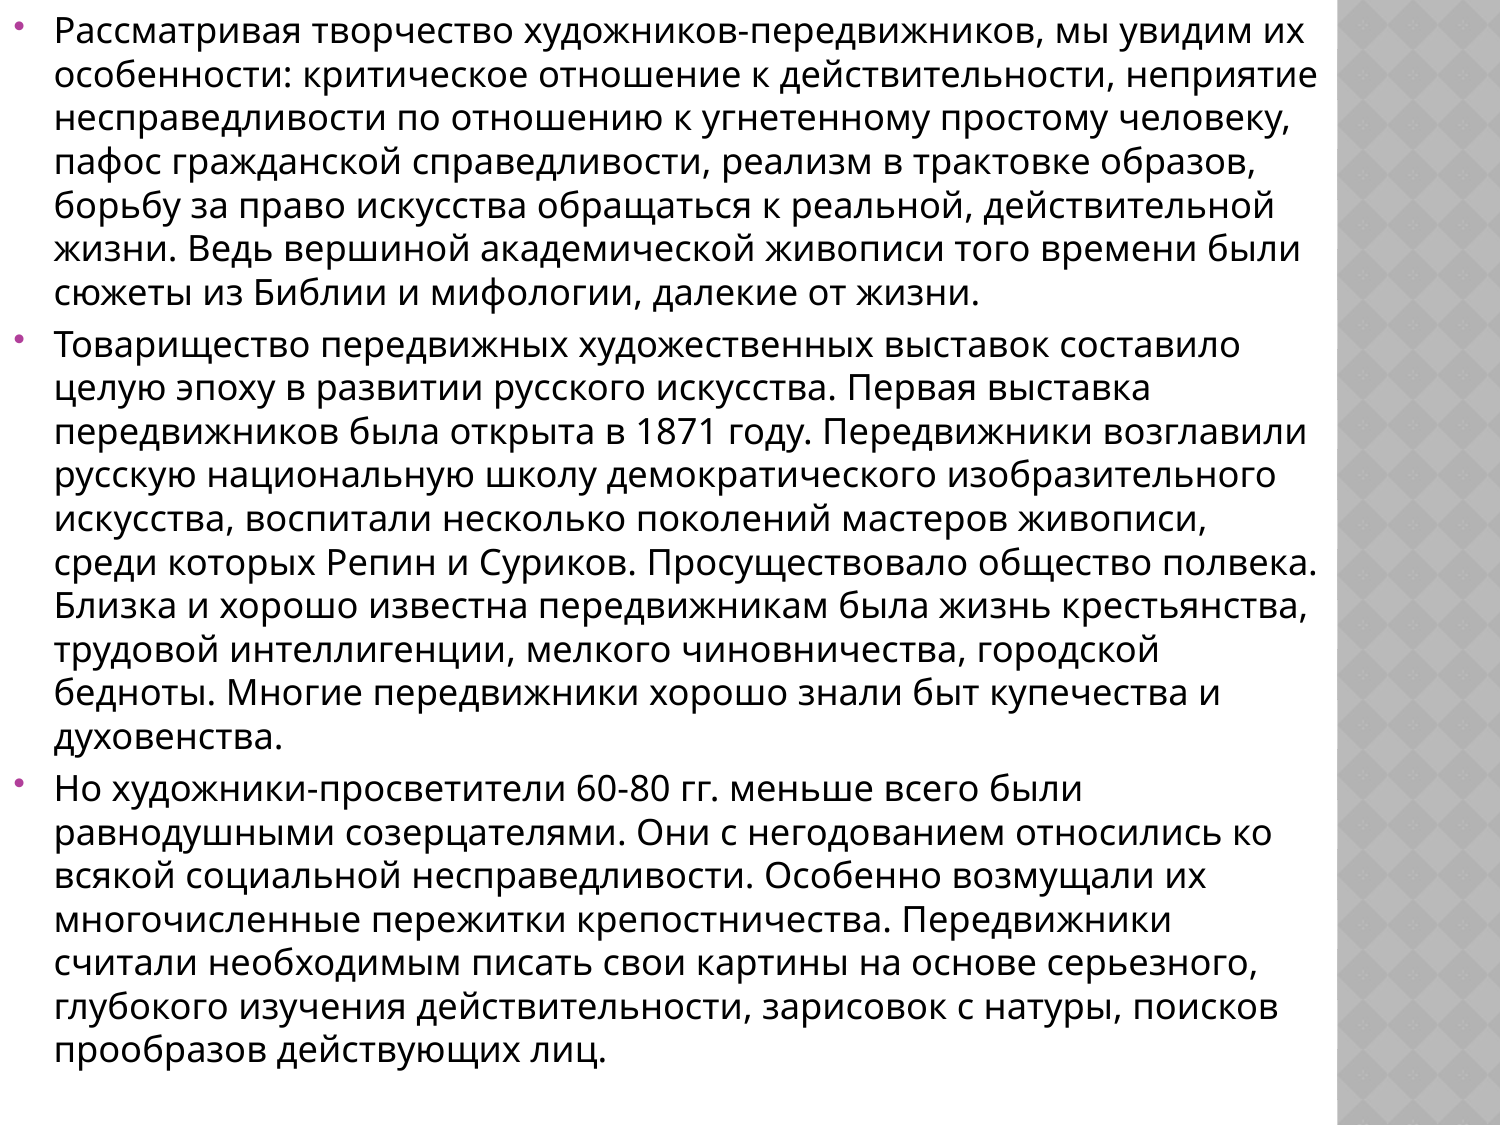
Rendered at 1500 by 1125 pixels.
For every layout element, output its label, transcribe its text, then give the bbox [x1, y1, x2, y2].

list Рассматривая творчество художников-передвижников, мы увидим их особенности: критическое отношение к действительности, неприятие несправедливости по отношению к угнетенному простому человеку, пафос гражданской справедливости, реализм в трактовке образов, борьбу за право искусства обращаться к реальной, действительной жизни. Ведь вершиной академической живописи того времени были сюжеты из Библии и мифологии, далекие от жизни. Товарищество передвижных художественных выставок составило целую эпоху в развитии русского искусства. Первая выставка передвижников была открыта в 1871 году. Передвижники возглавили русскую национальную школу демократического изобразительного искусства, воспитали несколько поколений мастеров живописи, среди которых Репин и Суриков. Просуществовало общество полвека. Близка и хорошо известна передвижникам была жизнь крестьянства, трудовой интеллигенции, мелкого чиновничества, городской бедноты. Многие передвижники хорошо знали быт купечества и духовенства. Но художники-просветители 60-80 гг. меньше всего были равнодушными созерцателями. Они с негодованием относились ко всякой социальной несправедливости. Особенно возмущали их многочисленные пережитки крепостничества. Передвижники считали необходимым писать свои картины на основе серьезного, глубокого изучения действительности, зарисовок с натуры, поисков прообразов действующих лиц. [0, 0, 1336, 1125]
